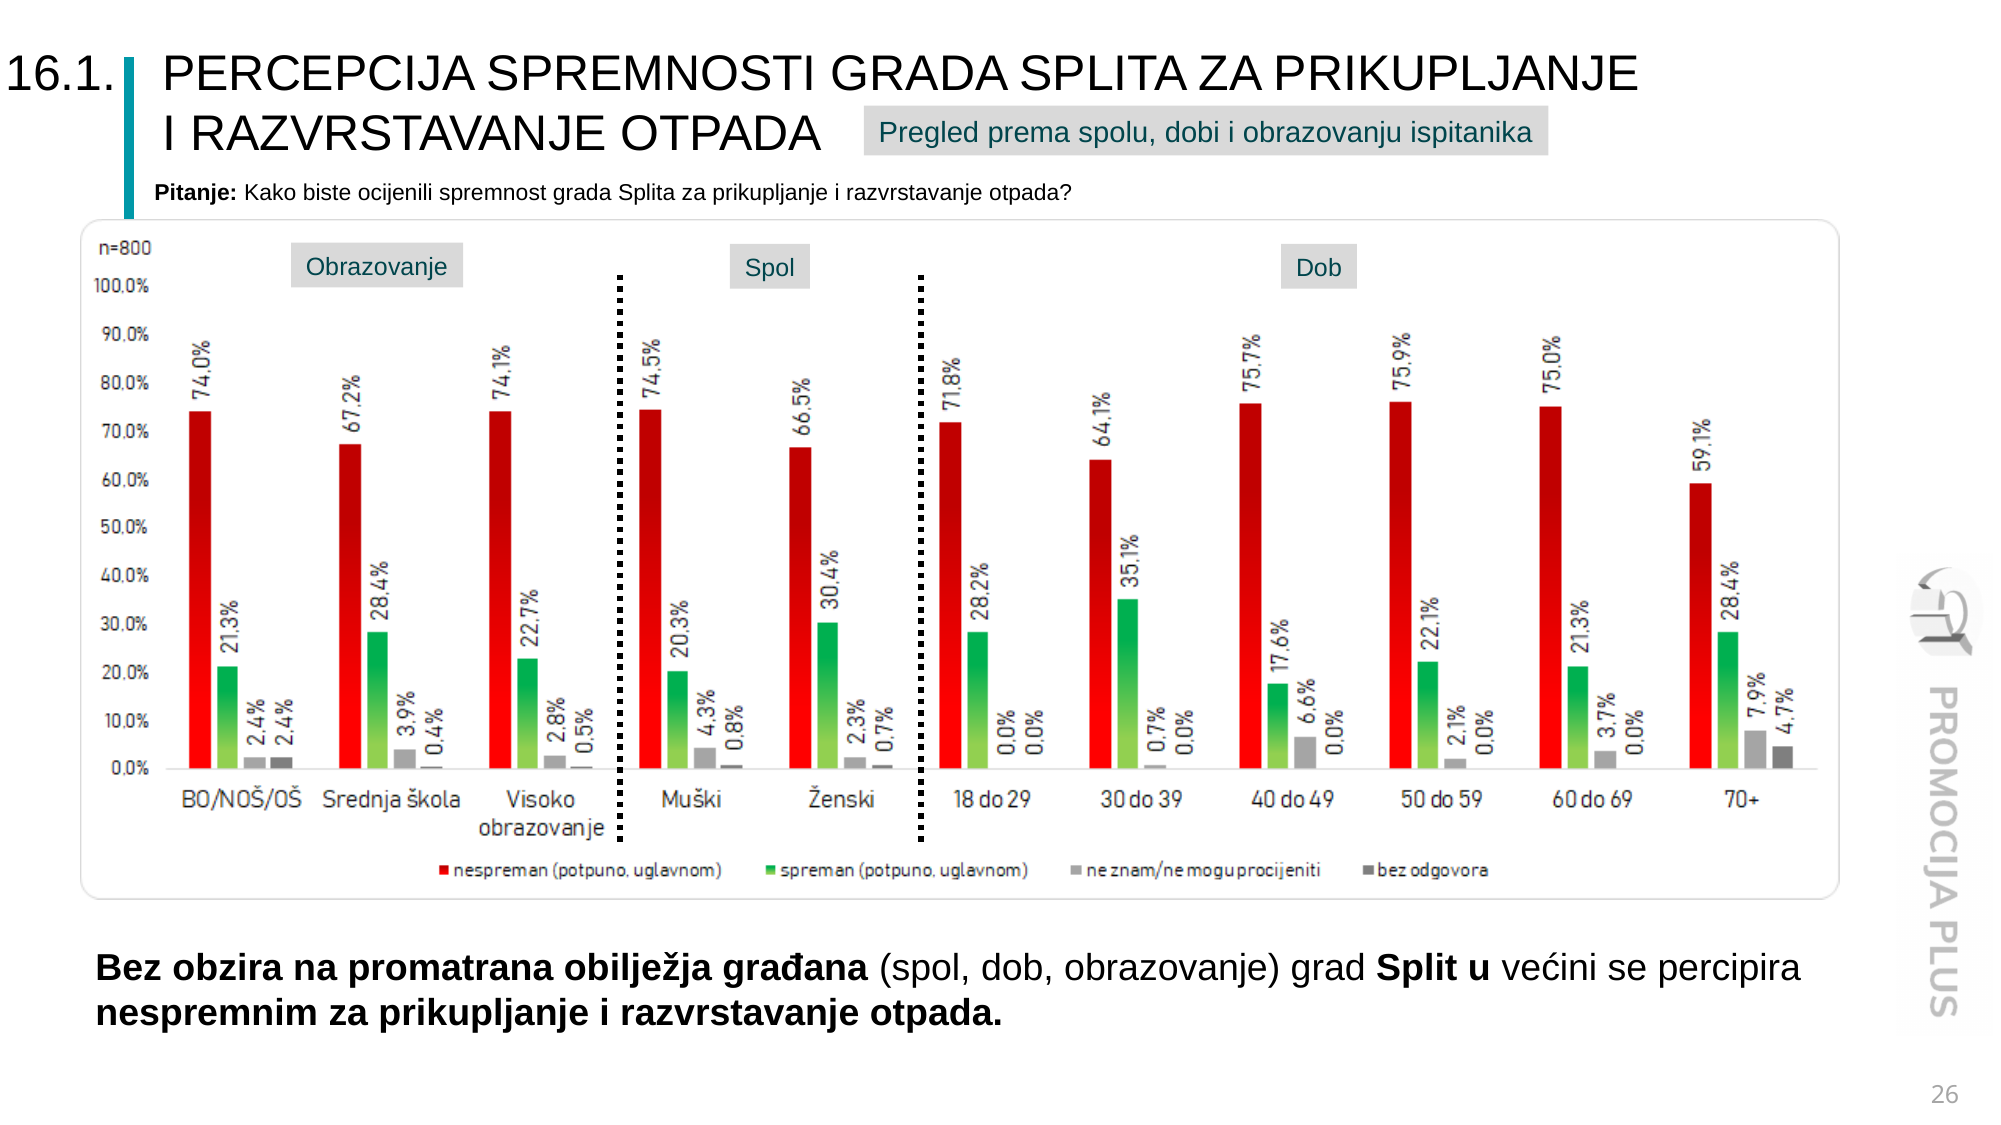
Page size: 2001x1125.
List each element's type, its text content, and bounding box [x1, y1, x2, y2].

text_box Pitanje: Kako biste ocijenili spremnost grada Splita za prikupljanje i razvrstavanje otpada? [139, 169, 1947, 212]
picture [80, 219, 1840, 900]
text_box Pregled prema spolu, dobi i obrazovanju ispitanika [863, 105, 1549, 156]
text_box Bez obzira na promatrana obilježja građana (spol, dob, obrazovanje) grad Split u većini se percipira nespremnim za prikupljanje i razvrstavanje otpada. [80, 935, 1925, 1041]
text_box 16.1. [0, 33, 132, 108]
text_box PERCEPCIJA SPREMNOSTI GRADA SPLITA ZA PRIKUPLJANJE I RAZVRSTAVANJE OTPADA [147, 33, 1656, 168]
picture [1897, 554, 1992, 1036]
slide_number 26 [1890, 1065, 2000, 1125]
